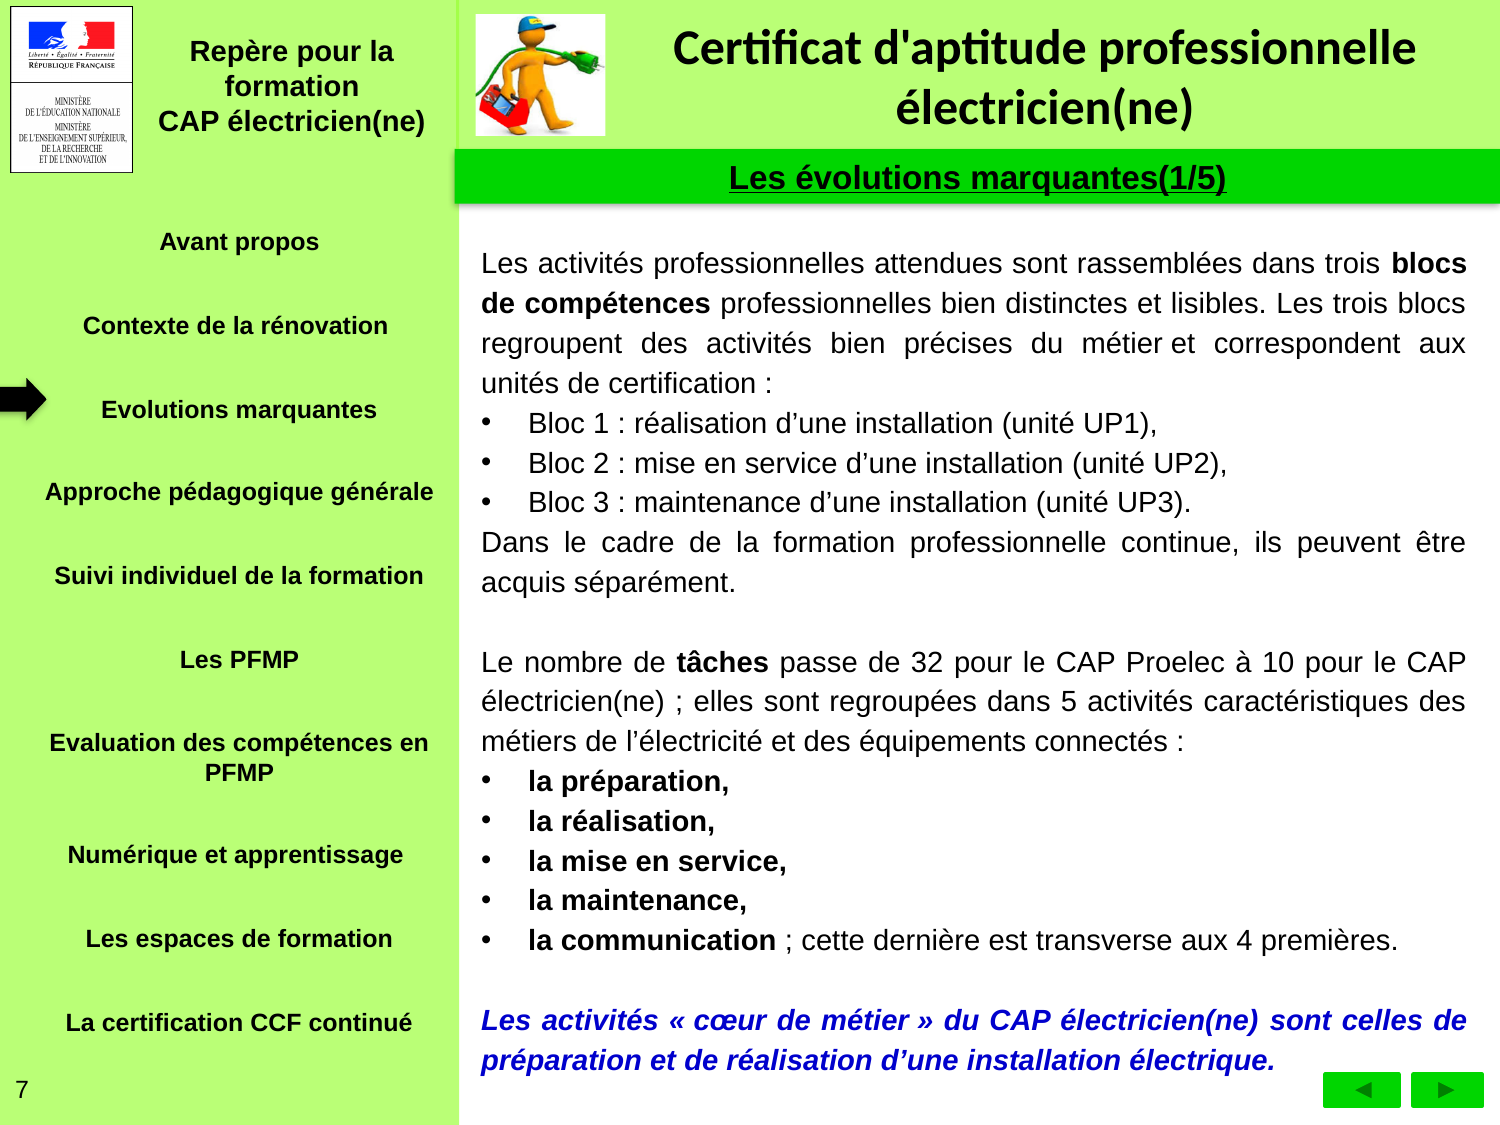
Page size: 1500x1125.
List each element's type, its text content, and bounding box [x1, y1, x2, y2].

text_box Certificat d'aptitude professionnelle électricien(ne) [620, 7, 1471, 143]
text_box Les PFMP [24, 635, 455, 681]
text_box [0, 0, 460, 1125]
text_box Les évolutions marquantes(1/5) [454, 148, 1500, 204]
text_box Contexte de la rénovation [24, 301, 455, 347]
text_box Evaluation des compétences en PFMP [24, 718, 455, 794]
text_box Evolutions marquantes [24, 385, 455, 431]
text_box Approche pédagogique générale [24, 468, 455, 514]
text_box Avant propos [24, 218, 455, 264]
text_box Numérique et apprentissage [24, 831, 455, 877]
text_box La certification CCF continué [24, 999, 455, 1044]
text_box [1324, 1074, 1483, 1107]
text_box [10, 6, 134, 174]
text_box [0, 377, 47, 421]
text_box Suivi individuel de la formation [24, 552, 455, 597]
text_box Repère pour la formation CAP électricien(ne) [141, 24, 443, 145]
text_box Les activités professionnelles attendues sont rassemblées dans trois blocs de compétences professionnelles bien distinctes et lisibles. Les trois blocs regroupent des activités bien précises du métier et correspondent aux unités de certification : Bloc 1 : réalisation d’une installation (unité UP1), Bloc 2 : mise en service d’une installation (unité UP2), Bloc 3 : maintenance d’une installation (unité UP3). Dans le cadre de la formation professionnelle continue, ils peuvent être acquis séparément. Le nombre de tâches passe de 32 pour le CAP Proelec à 10 pour le CAP électricien(ne) ; elles sont regroupées dans 5 activités caractéristiques des métiers de l’électricité et des équipements connectés : la préparation, la réalisation, la mise en service, la maintenance, la communication ; cette dernière est transverse aux 4 premières. Les activités « cœur de métier » du CAP électricien(ne) sont celles de préparation et de réalisation d’une installation électrique. [466, 232, 1483, 1069]
slide_number 7 [0, 1058, 66, 1119]
picture [475, 13, 606, 136]
text_box [456, 0, 1500, 149]
text_box Les espaces de formation [24, 915, 455, 961]
